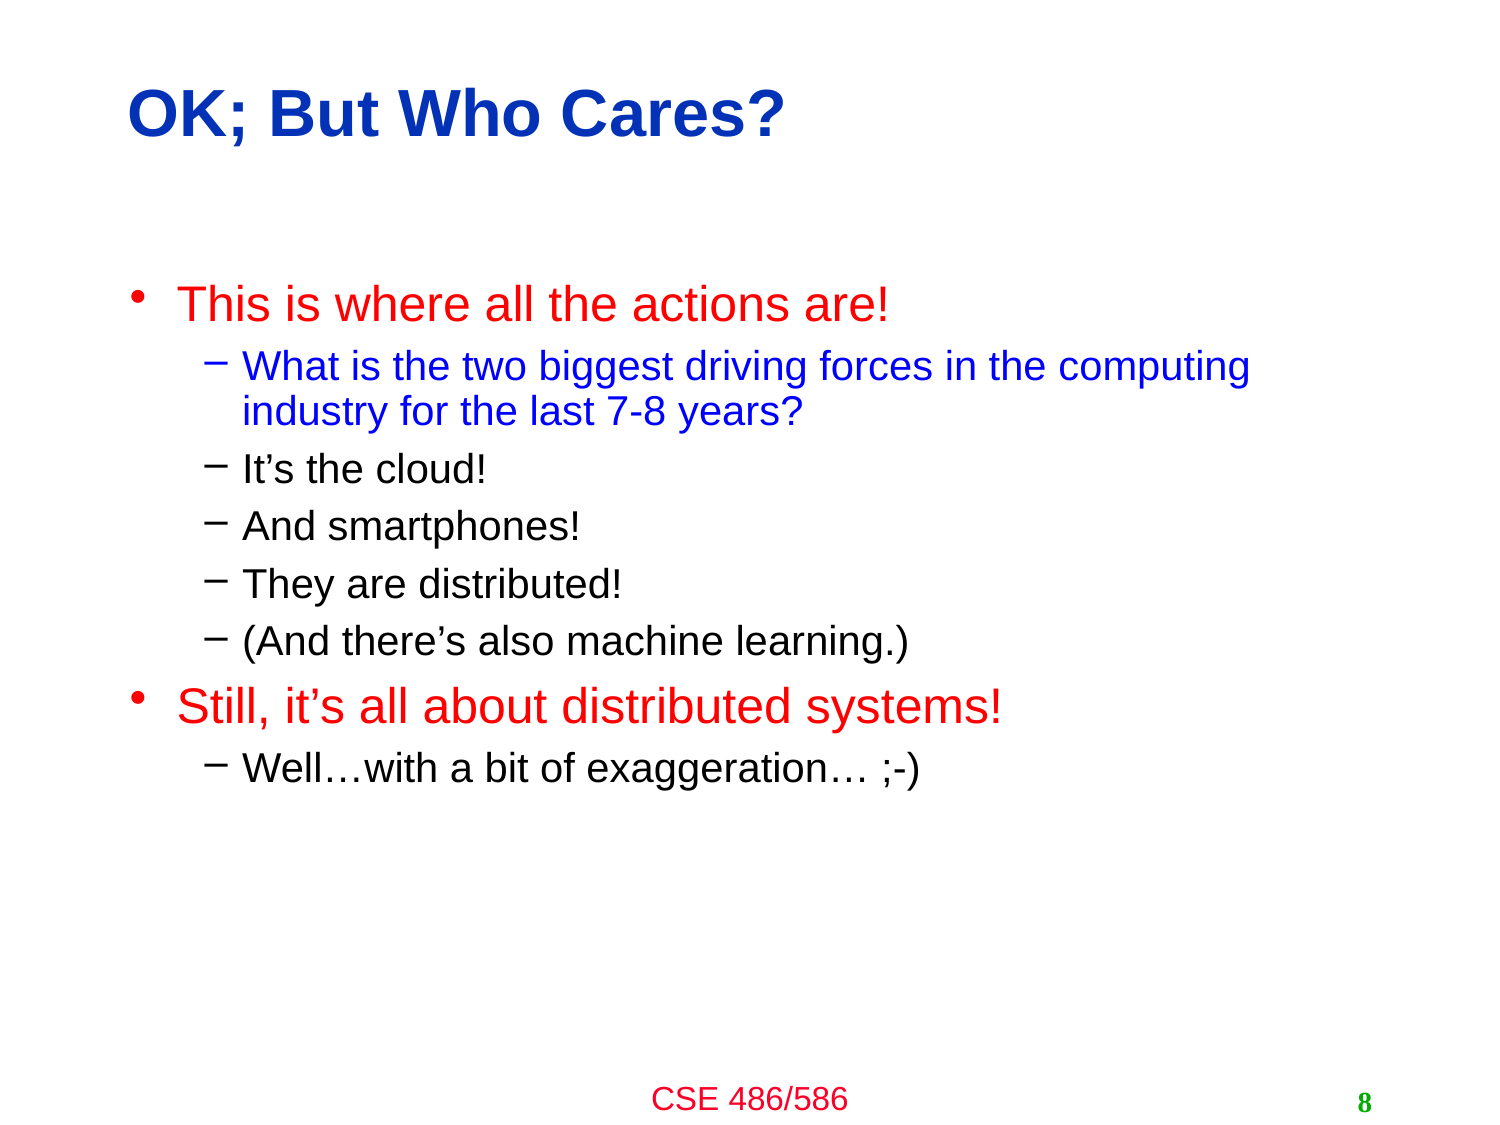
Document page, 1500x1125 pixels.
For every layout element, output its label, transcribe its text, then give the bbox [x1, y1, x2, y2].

list This is where all the actions are! What is the two biggest driving forces in the computing industry for the last 7-8 years? It’s the cloud! And smartphones! They are distributed! (And there’s also machine learning.) Still, it’s all about distributed systems! Well…with a bit of exaggeration… ;-) [114, 195, 1376, 1005]
slide_number 8 [1074, 1076, 1388, 1125]
title OK; But Who Cares? [112, 53, 1310, 176]
